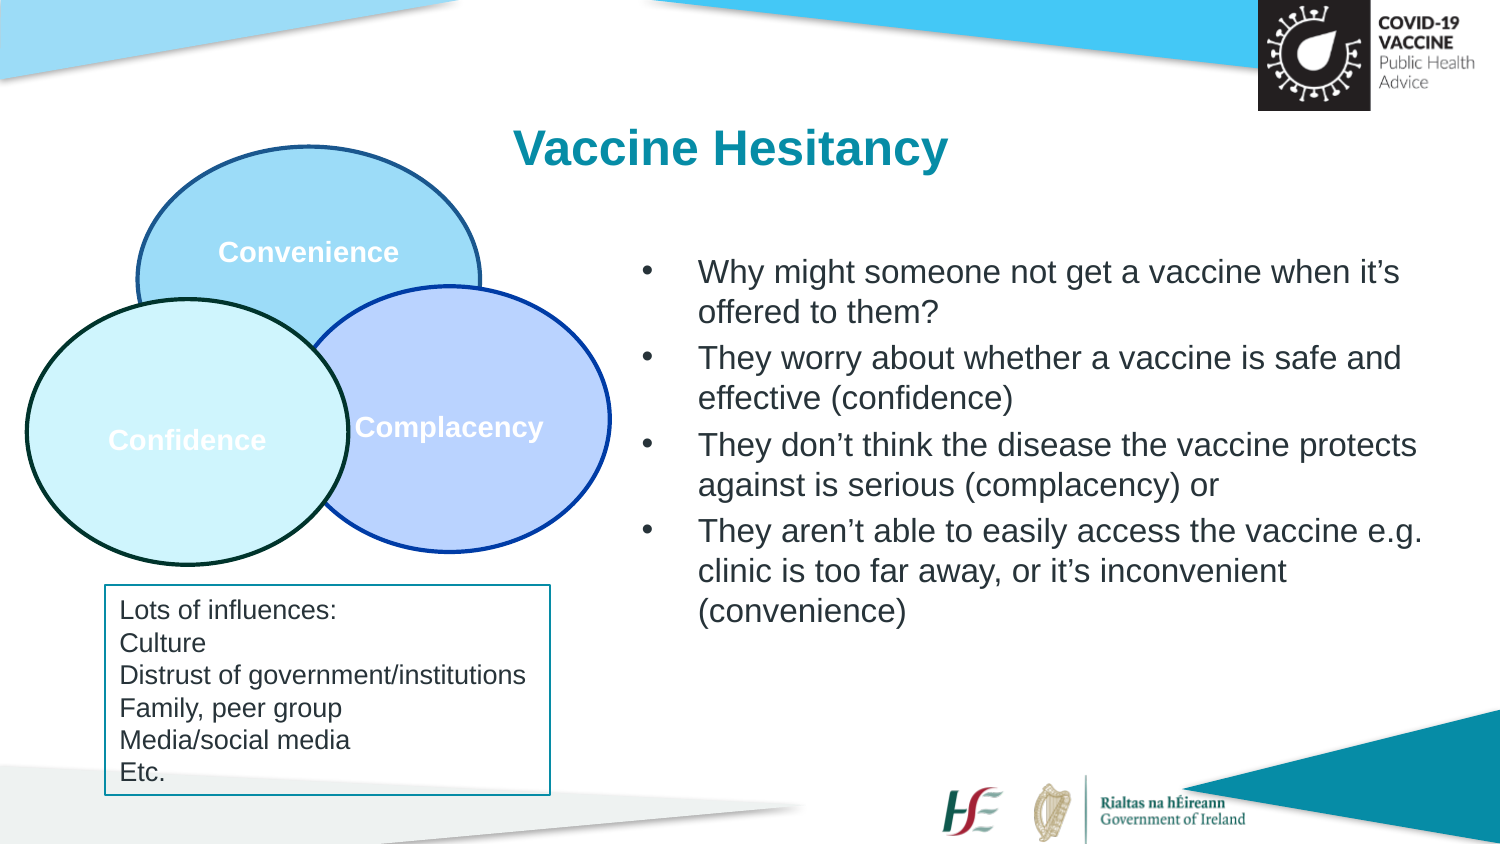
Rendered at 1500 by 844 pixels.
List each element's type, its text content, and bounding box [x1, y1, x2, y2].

text_box Why might someone not get a vaccine when it’s offered to them? They worry about whether a vaccine is safe and effective (confidence) They don’t think the disease the vaccine protects against is serious (complacency) or They aren’t able to easily access the vaccine e.g. clinic is too far away, or it’s inconvenient (convenience) [626, 242, 1500, 602]
text_box Lots of influences: Culture Distrust of government/institutions Family, peer group Media/social media Etc. [104, 585, 551, 795]
text_box [1251, 708, 1500, 844]
text_box [0, 0, 464, 81]
text_box [644, 0, 1254, 69]
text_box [0, 107, 611, 565]
picture [938, 770, 1249, 844]
text_box [0, 765, 807, 844]
picture [1258, 0, 1500, 112]
text_box Vaccine Hesitancy [23, 90, 1439, 183]
